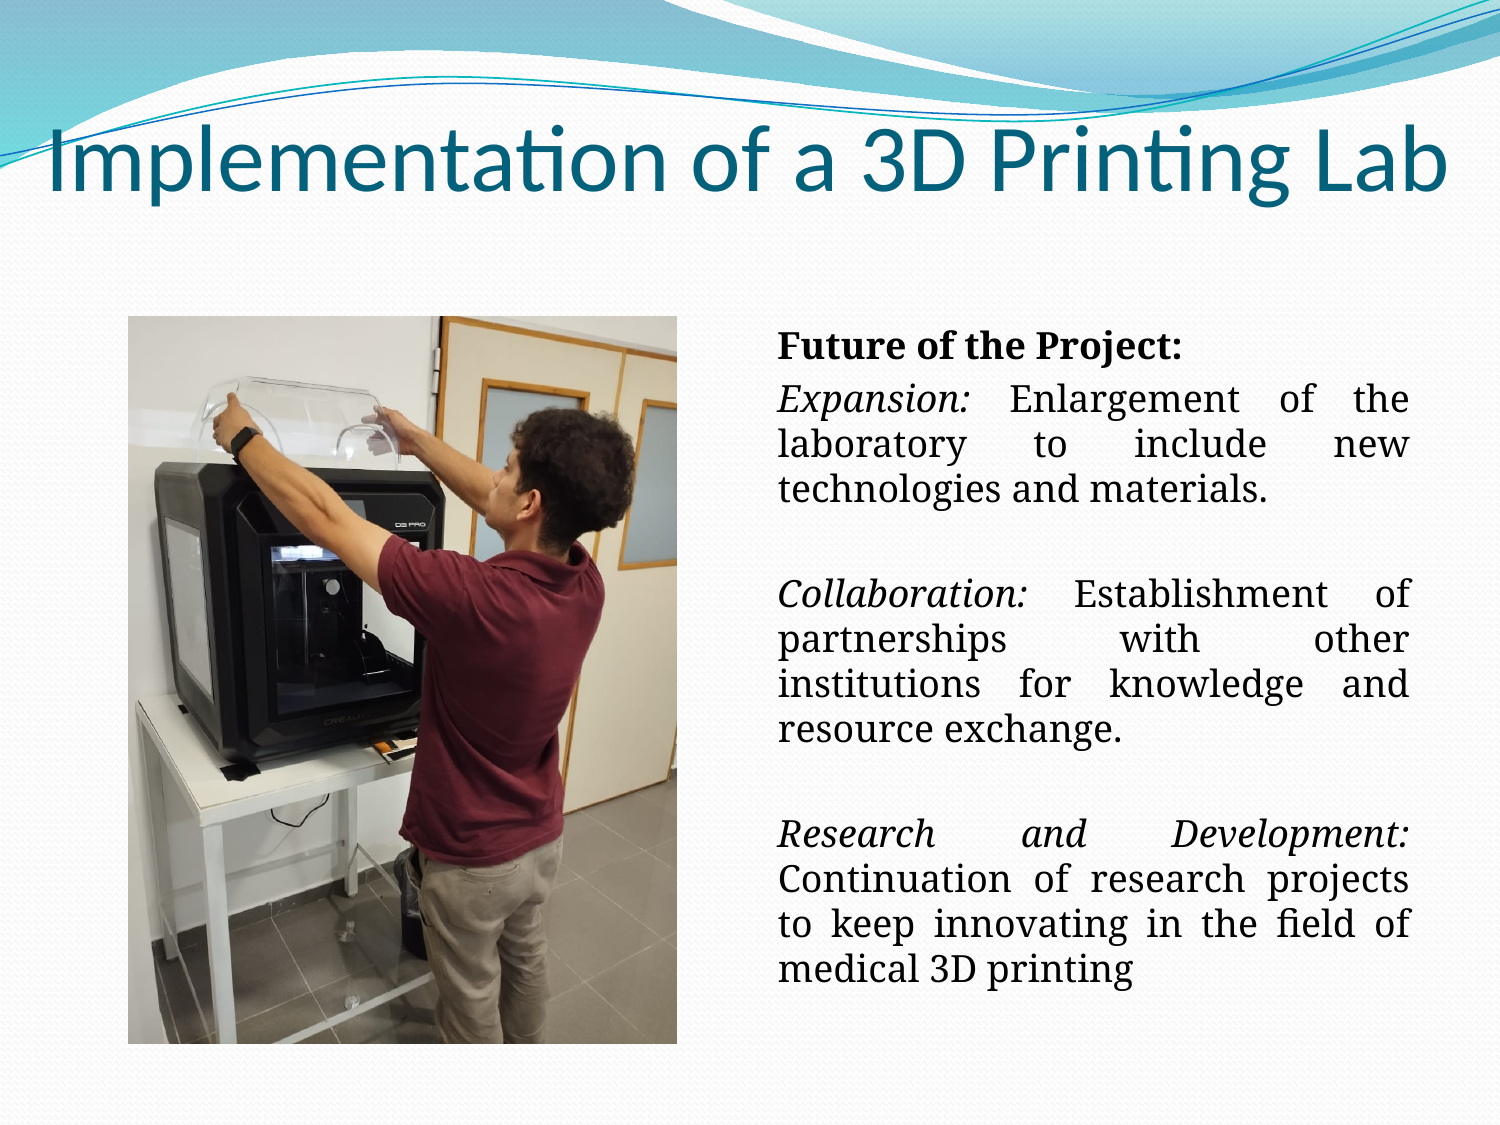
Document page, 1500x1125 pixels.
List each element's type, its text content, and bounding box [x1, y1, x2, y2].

title Implementation of a 3D Printing Lab [23, 58, 1465, 211]
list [128, 316, 677, 1044]
list Future of the Project: Expansion: Enlargement of the laboratory to include new technologies and materials. Collaboration: Establishment of partnerships with other institutions for knowledge and resource exchange. Research and Development: Continuation of research projects to keep innovating in the field of medical 3D printing [762, 314, 1425, 1043]
